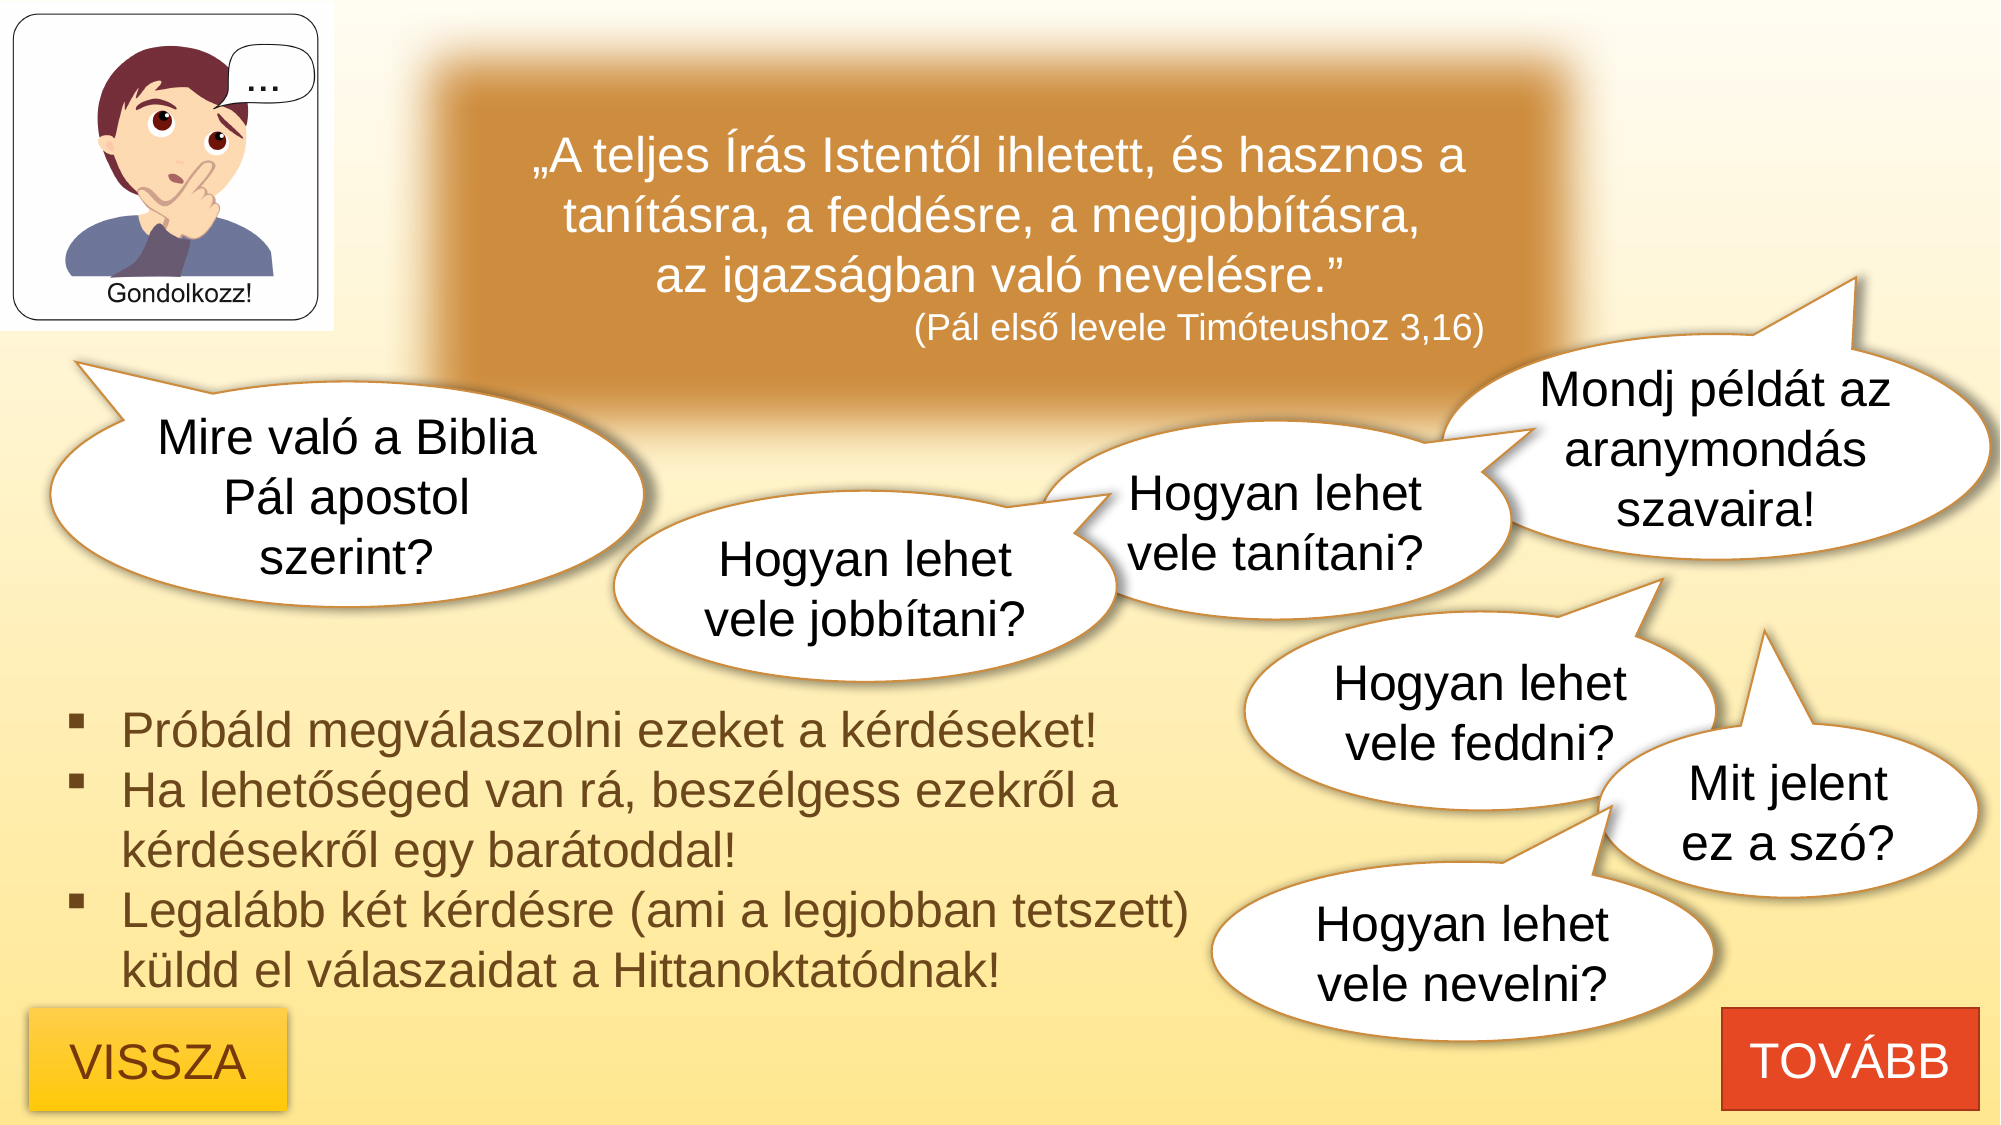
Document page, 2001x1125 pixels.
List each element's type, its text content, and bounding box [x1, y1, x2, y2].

text_box Mondj példát az aranymondás szavaira! [1442, 275, 1992, 561]
picture [0, 1, 334, 331]
text_box [468, 97, 1534, 388]
text_box Mit jelent ez a szó? [1597, 628, 1980, 899]
text_box TOVÁBB [1721, 1007, 1980, 1111]
text_box Hogyan lehet vele feddni? [1243, 577, 1718, 812]
text_box „A teljes Írás Istentől ihletett, és hasznos a tanításra, a feddésre, a megjobbításra, az igazságban való nevelésre.” (Pál első levele Timóteushoz 3,16) [500, 115, 1500, 356]
text_box Próbáld megválaszolni ezeket a kérdéseket! Ha lehetőséged van rá, beszélgess ezekről a kérdésekről egy barátoddal! Legalább két kérdésre (ami a legjobban tetszett) küldd el válaszaidat a Hittanoktatódnak! [50, 690, 1224, 1006]
text_box Hogyan lehet vele jobbítani? [612, 489, 1118, 683]
text_box VISSZA [29, 1008, 287, 1111]
text_box Hogyan lehet vele tanítani? [1046, 419, 1537, 621]
text_box Hogyan lehet vele nevelni? [1224, 804, 1715, 1043]
text_box Mire való a Biblia Pál apostol szerint? [49, 360, 646, 609]
